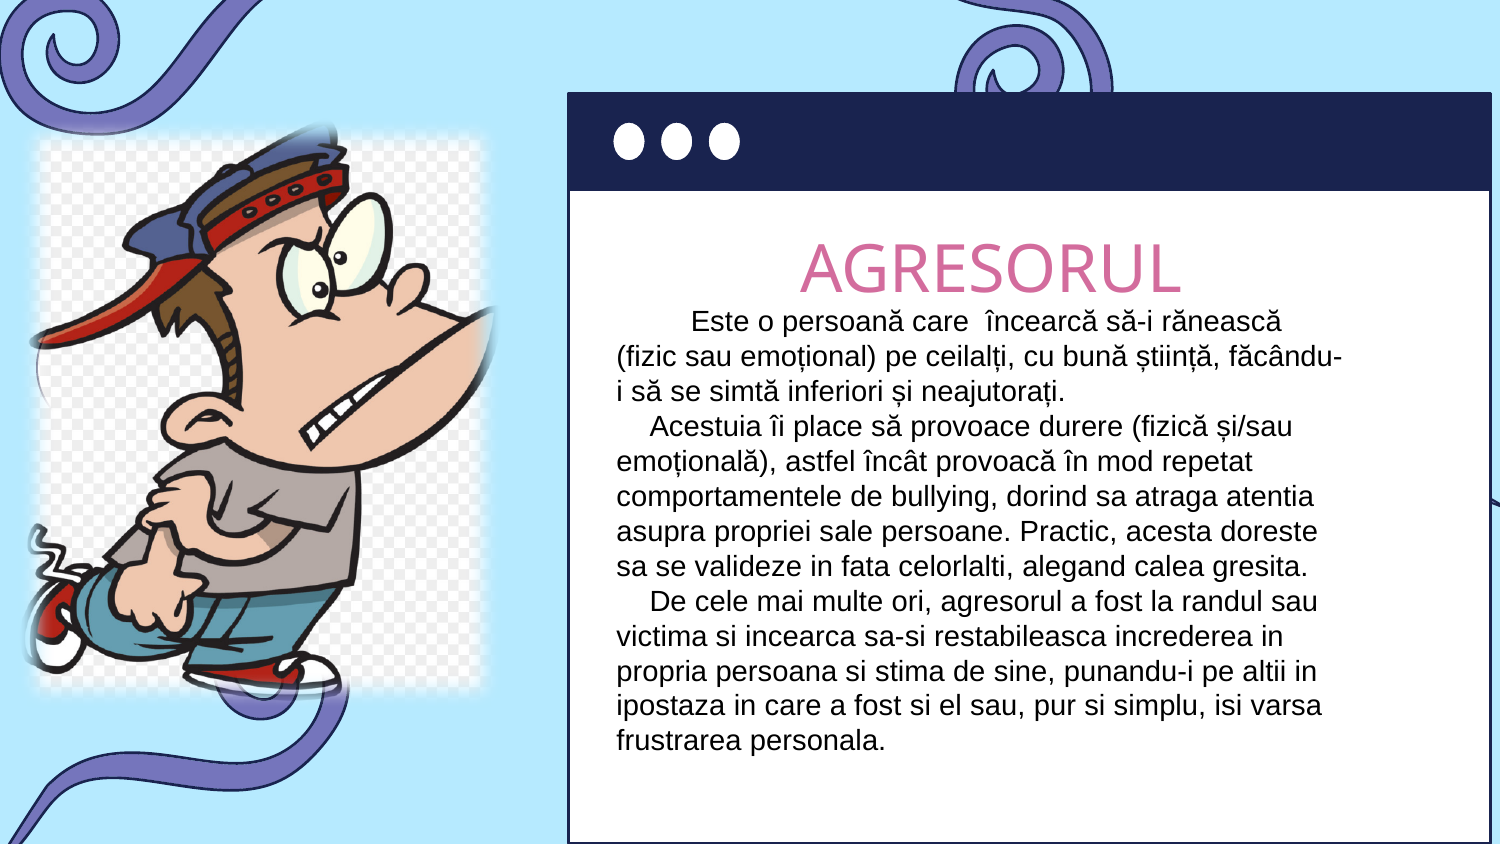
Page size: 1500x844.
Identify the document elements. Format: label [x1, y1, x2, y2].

text_box [567, 93, 1491, 844]
picture [18, 118, 502, 709]
